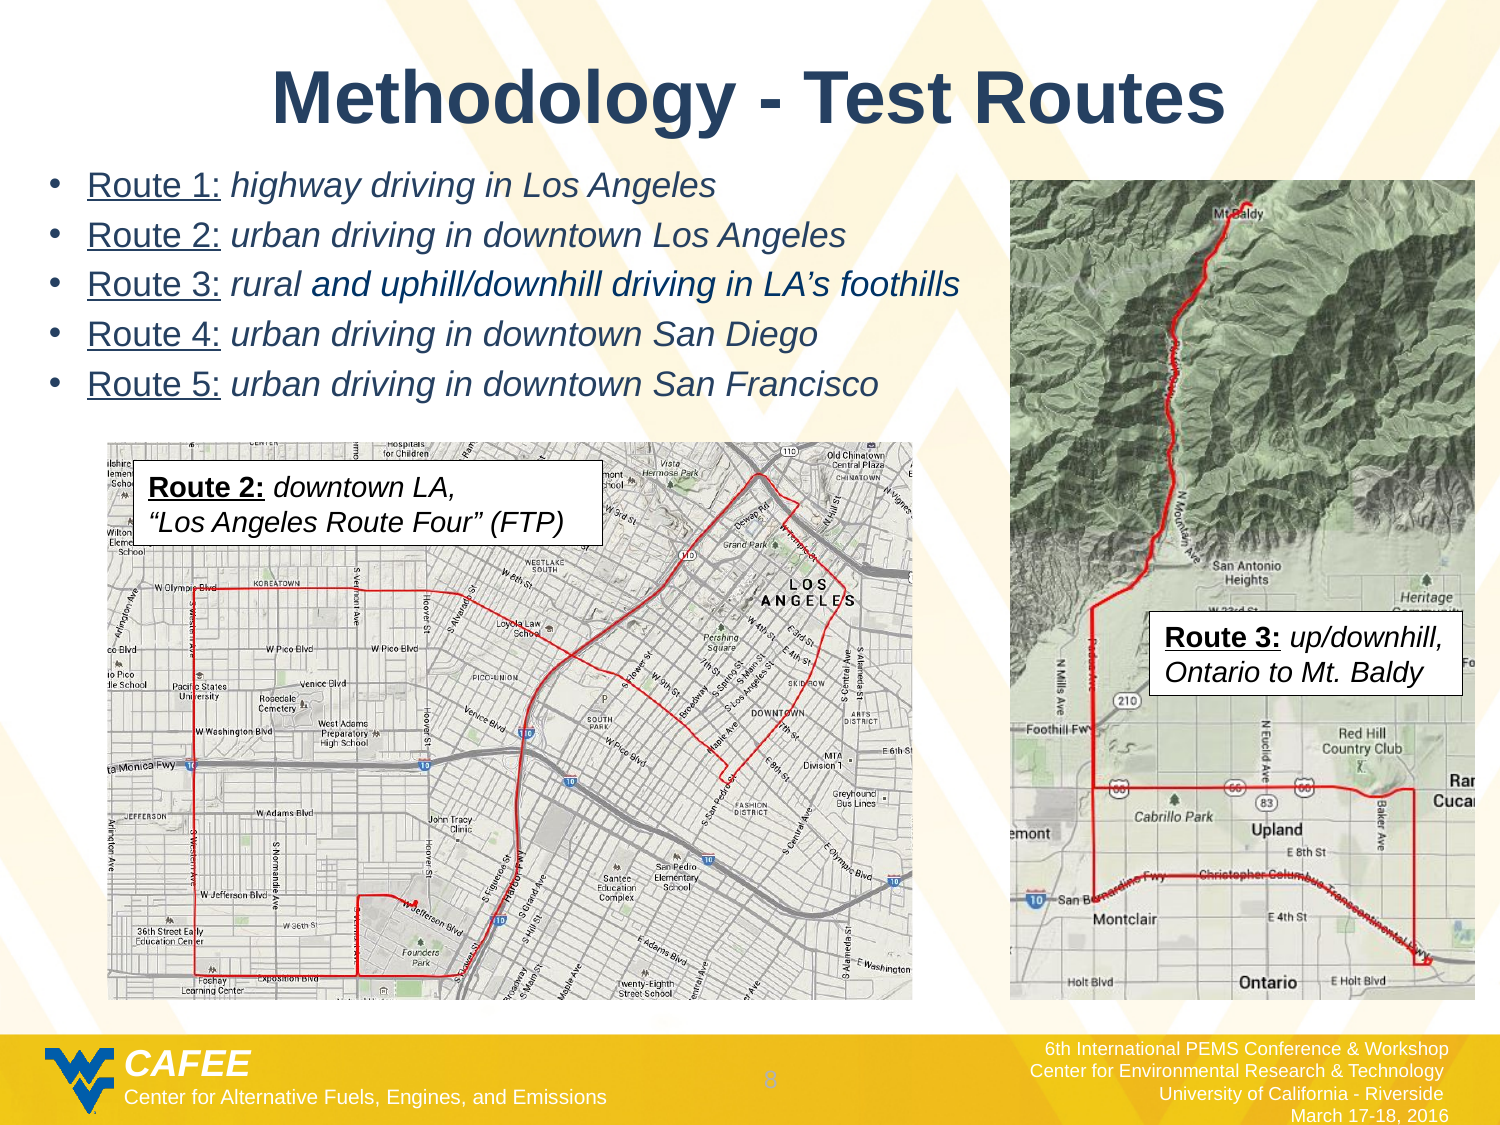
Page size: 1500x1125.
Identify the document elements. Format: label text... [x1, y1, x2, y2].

text_box Nov. 22th 2012 Submission of proposal [62, 182, 986, 413]
text_box Methodology - Test Routes [74, 0, 1425, 188]
picture [0, 0, 1500, 1125]
text_box Route 2: downtown LA, “Los Angeles Route Four” (FTP) [74, 165, 1003, 188]
text_box Route 3: up/downhill, Ontario to Mt. Baldy [74, 172, 995, 188]
slide_number 8 [707, 1048, 793, 1109]
text_box Route 1: highway driving in Los Angeles Route 2: urban driving in downtown Los Angeles Route 3: rural and uphill/downhill driving in LA’s foothills Route 4: urban driving in downtown San Diego Route 5: urban driving in downtown San Francisco [66, 181, 987, 409]
